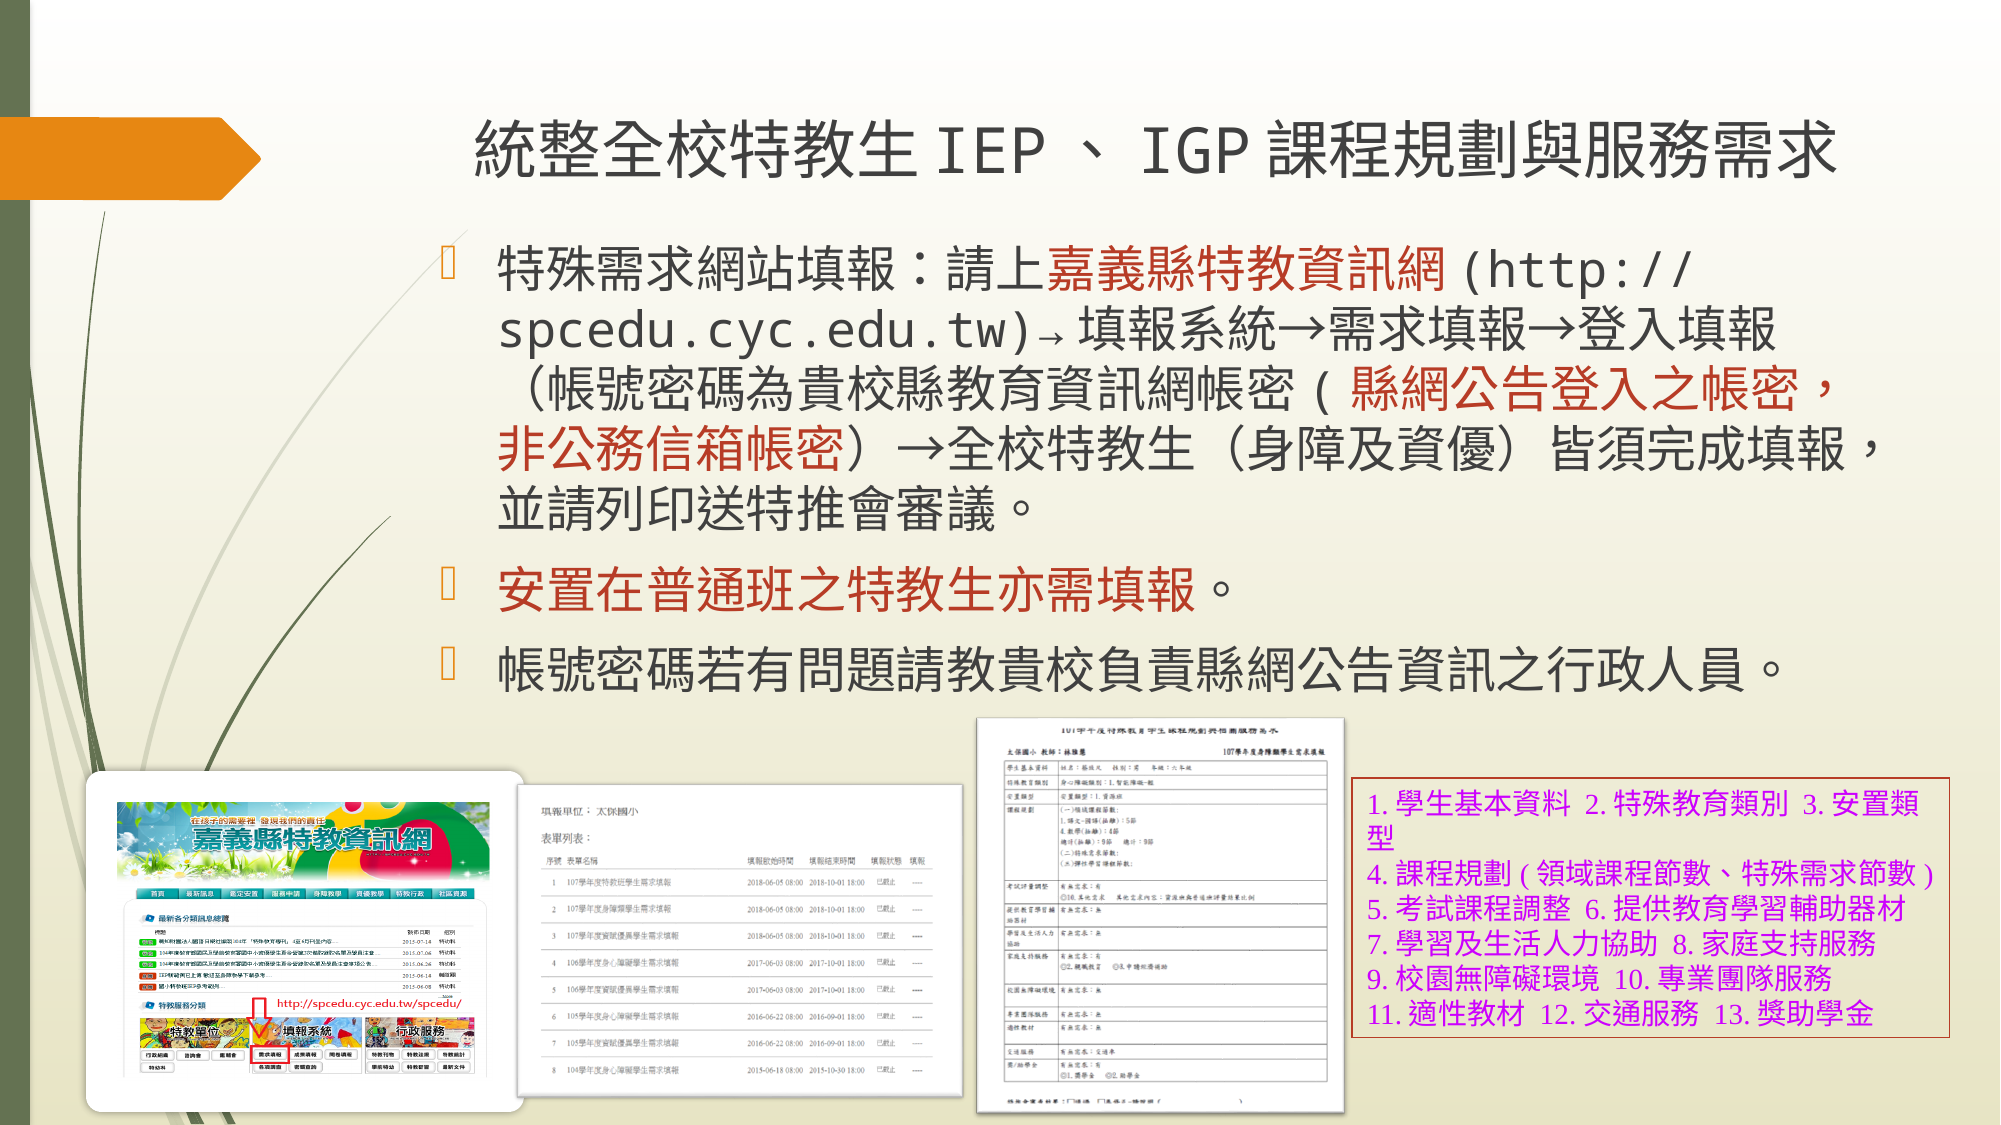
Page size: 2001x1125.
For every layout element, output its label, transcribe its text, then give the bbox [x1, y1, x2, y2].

picture [117, 801, 494, 1082]
text_box 1.學生基本資料 2.特殊教育類別 3.安置類型 4.課程規劃(領域課程節數、特殊需求節數) 5.考試課程調整 6.提供教育學習輔助器材 7.學習及生活人力協助 8.家庭支持服務 9.校園無障礙環境 10.專業團隊服務 11.適性教材 12.交通服務 13.獎助學金 [1356, 777, 1950, 1038]
title 統整全校特教生IEP、IGP課程規劃與服務需求 [425, 102, 1888, 229]
picture [509, 711, 1353, 1124]
list 特殊需求網站填報：請上嘉義縣特教資訊網(http://spcedu.cyc.edu.tw)→填報系統→需求填報→登入填報（帳號密碼為貴校縣教育資訊網帳密(縣網公告登入之帳密，非公務信箱帳密）→全校特教生（身障及資優）皆須完成填報，並請列印送特推會審議。 安置在普通班之特教生亦需填報。 帳號密碼若有問題請教貴校負責縣網公告資訊之行政人員。 [424, 229, 1888, 777]
